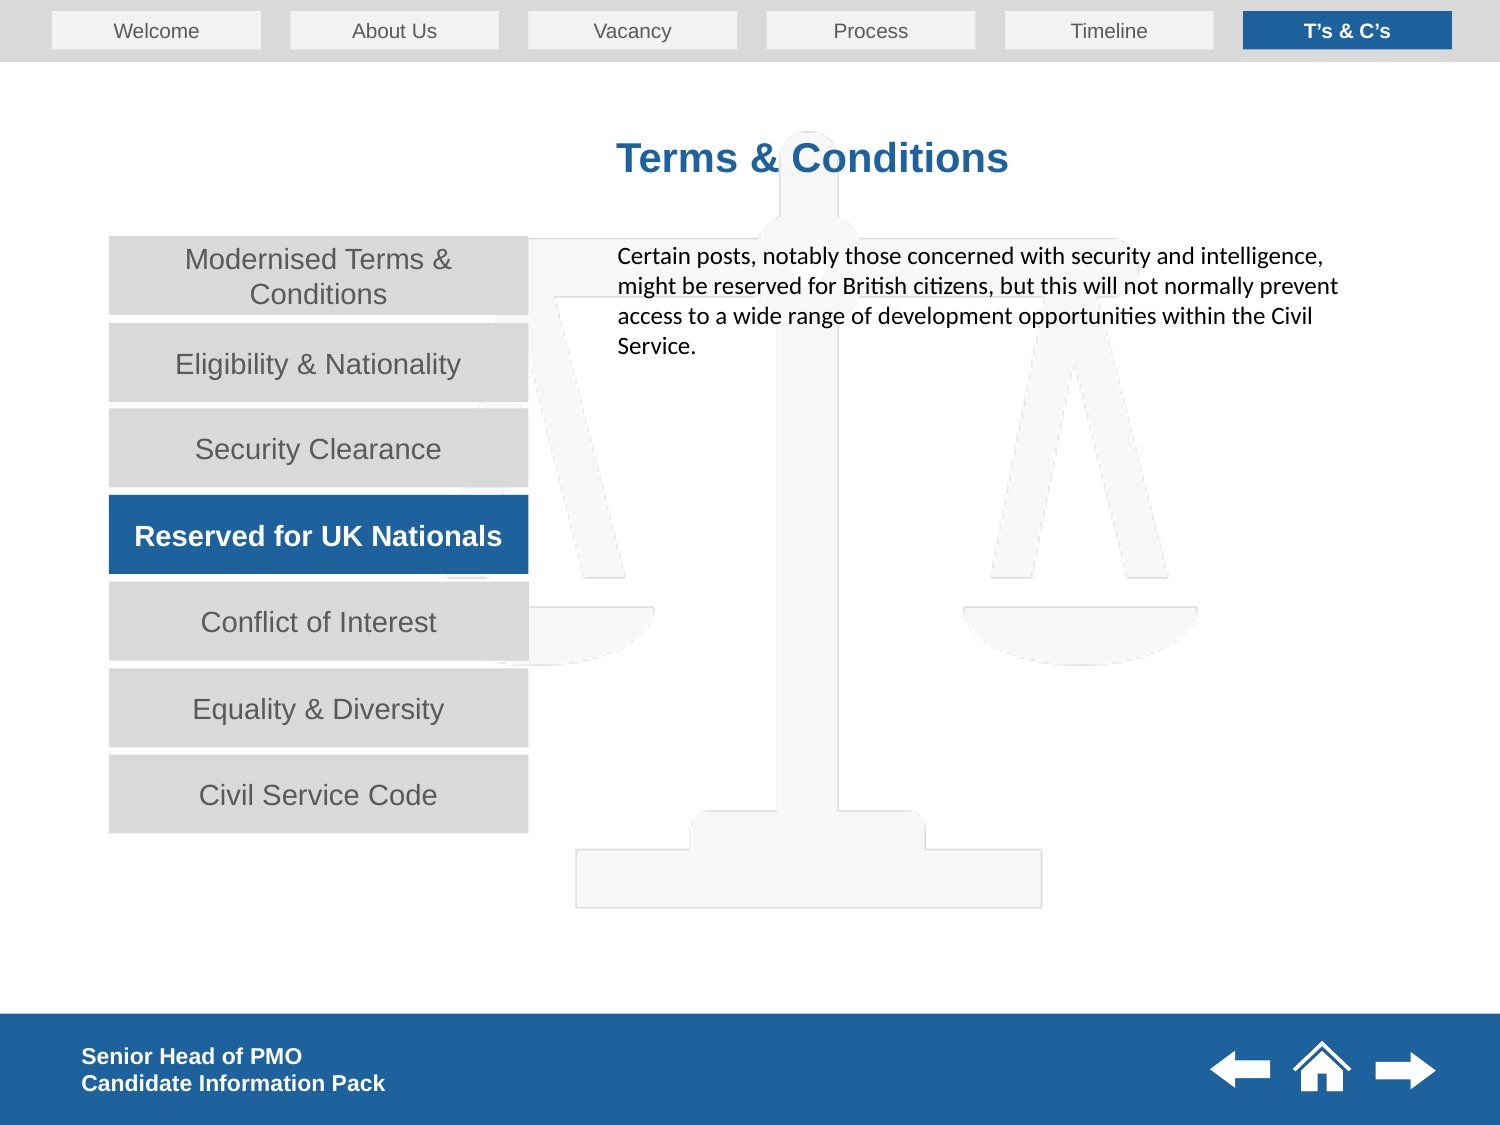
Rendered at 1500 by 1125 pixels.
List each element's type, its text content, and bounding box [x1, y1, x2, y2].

text_box Timeline [1004, 10, 1215, 50]
text_box Vacancy [527, 10, 738, 50]
text_box [0, 0, 1500, 63]
text_box Civil Service Code [108, 754, 529, 834]
text_box Reserved for UK Nationals [108, 494, 529, 575]
text_box Welcome [51, 10, 262, 50]
text_box Senior Head of PMO Candidate Information Pack [66, 1033, 401, 1104]
text_box Terms & Conditions [601, 129, 1500, 210]
text_box [1208, 1048, 1272, 1090]
text_box Equality & Diversity [108, 667, 529, 748]
picture [1288, 1032, 1356, 1100]
text_box Security Clearance [108, 407, 529, 488]
text_box Certain posts, notably those concerned with security and intelligence, might be reserved for British citizens, but this will not normally prevent access to a wide range of development opportunities within the Civil Service. [602, 231, 1391, 367]
picture [344, 63, 1275, 986]
text_box Conflict of Interest [108, 581, 530, 662]
text_box [0, 1013, 1500, 1125]
text_box Process [766, 10, 976, 50]
text_box Modernised Terms & Conditions [108, 235, 529, 316]
text_box Eligibility & Nationality [108, 322, 529, 403]
text_box T’s & C’s [1242, 10, 1453, 50]
text_box [1374, 1049, 1438, 1092]
text_box About Us [289, 10, 500, 50]
